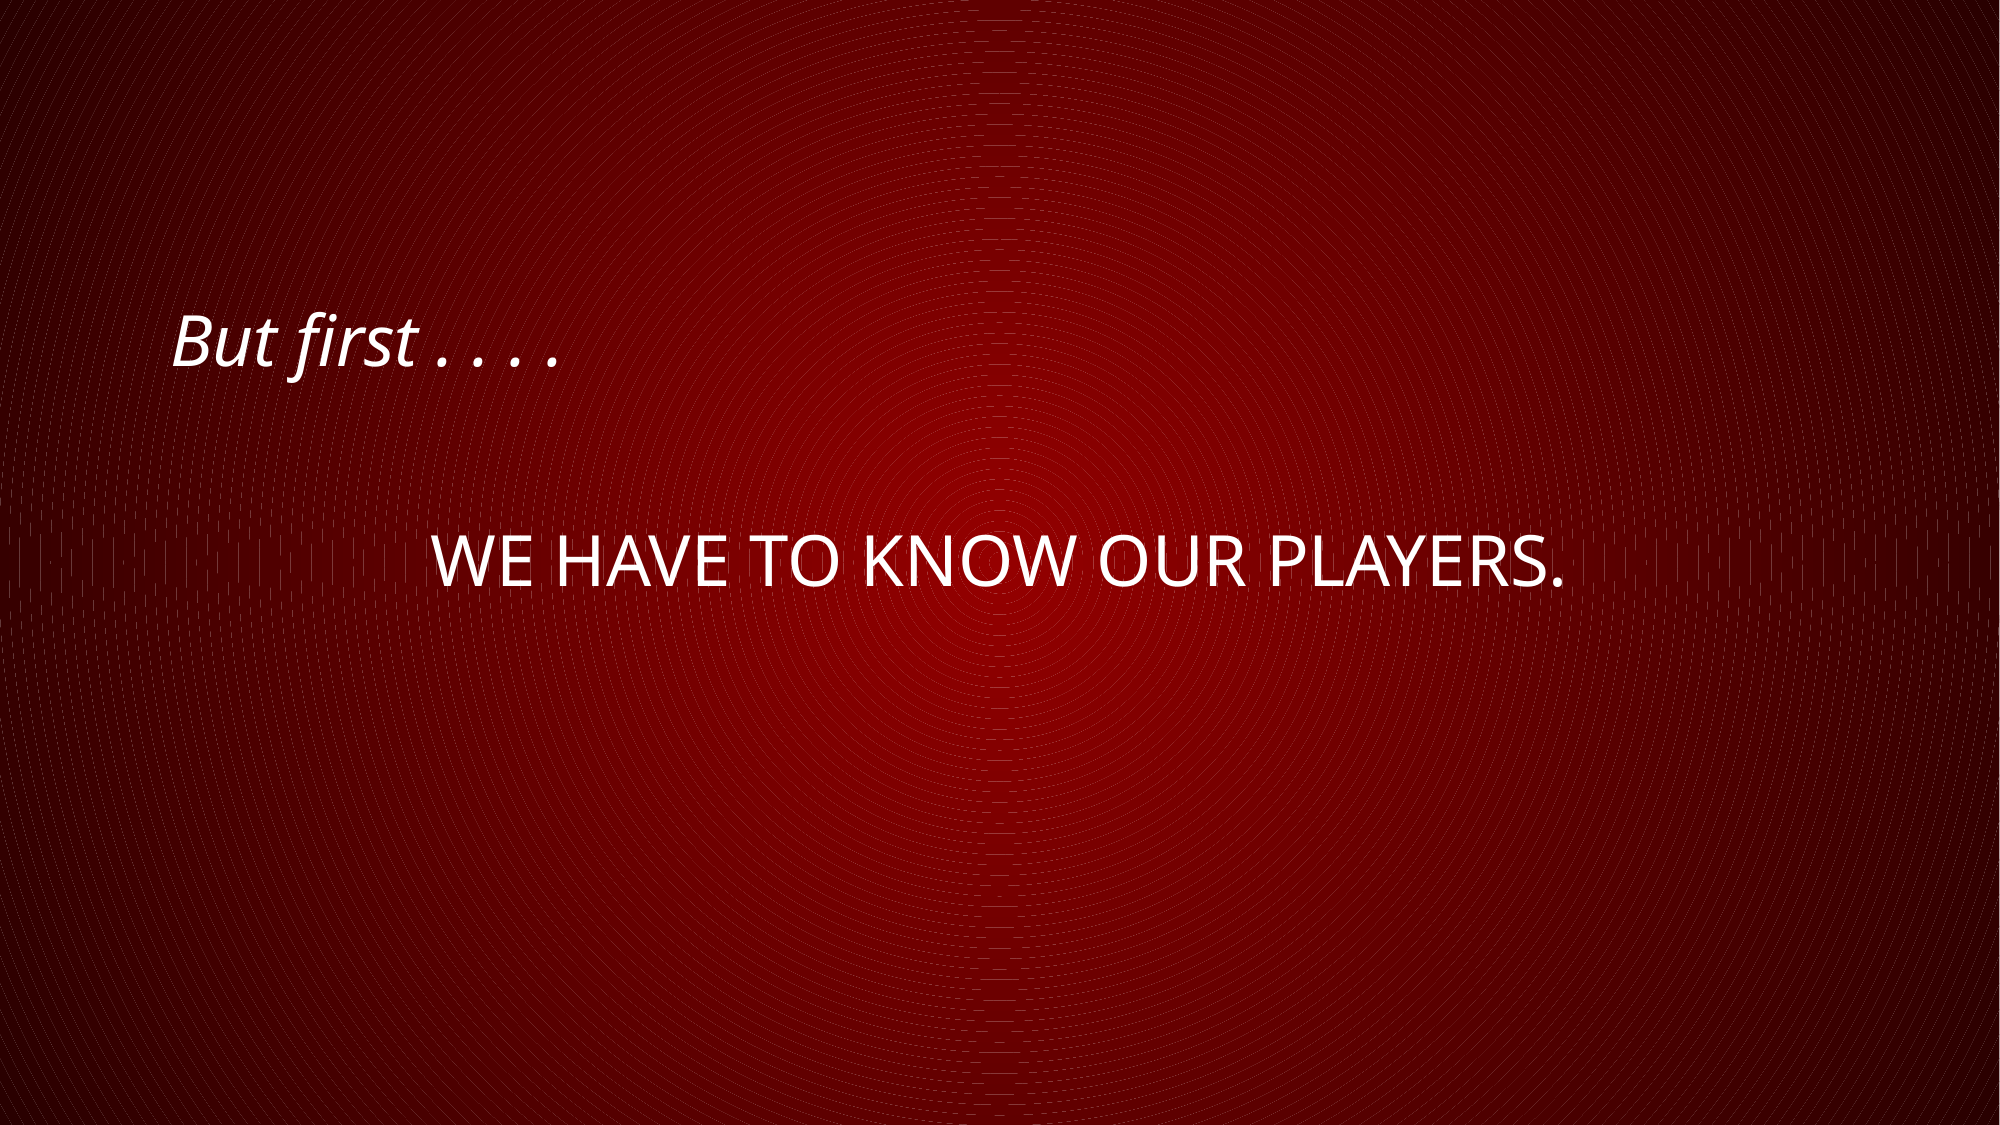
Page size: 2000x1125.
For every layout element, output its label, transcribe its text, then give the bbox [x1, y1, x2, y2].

list But first . . . . WE HAVE TO KNOW OUR PLAYERS. [149, 295, 1850, 1030]
